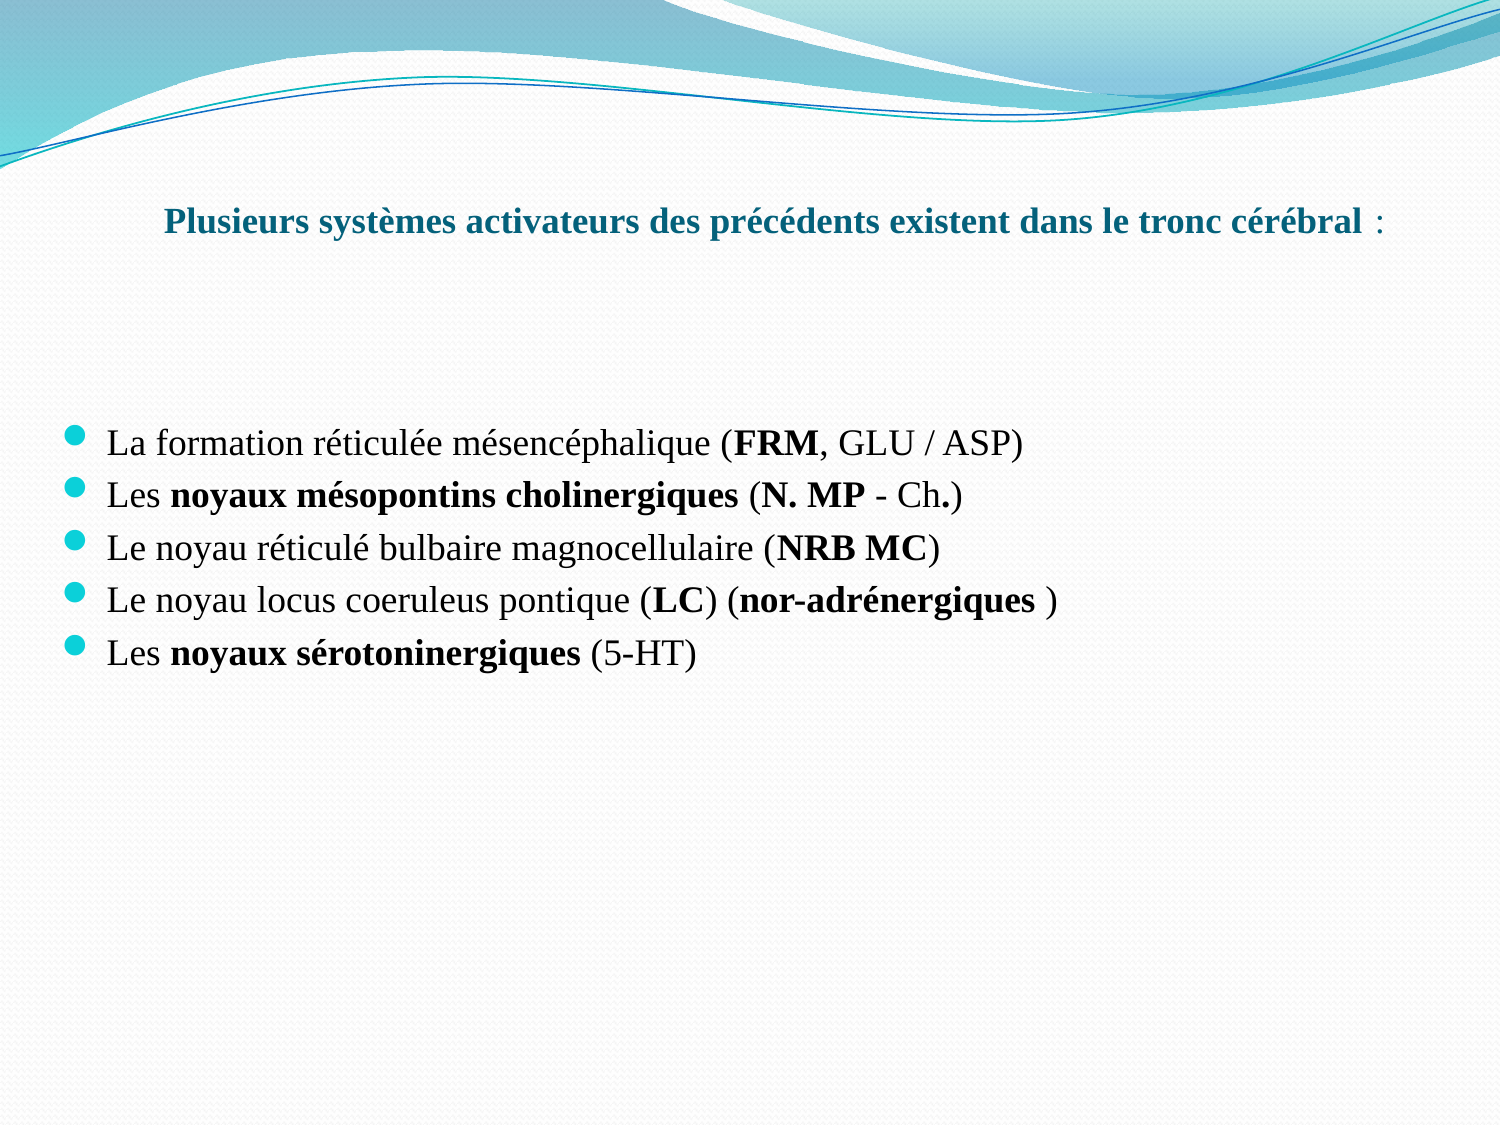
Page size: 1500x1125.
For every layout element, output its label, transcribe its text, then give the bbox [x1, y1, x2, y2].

list La formation réticulée mésencéphalique (FRM, GLU / ASP) Les noyaux mésopontins cholinergiques (N. MP - Ch.) Le noyau réticulé bulbaire magnocellulaire (NRB MC) Le noyau locus coeruleus pontique (LC) (nor-adrénergiques ) Les noyaux sérotoninergiques (5-HT) [46, 410, 1465, 1090]
title Plusieurs systèmes activateurs des précédents existent dans le tronc cérébral : [164, 105, 1421, 293]
